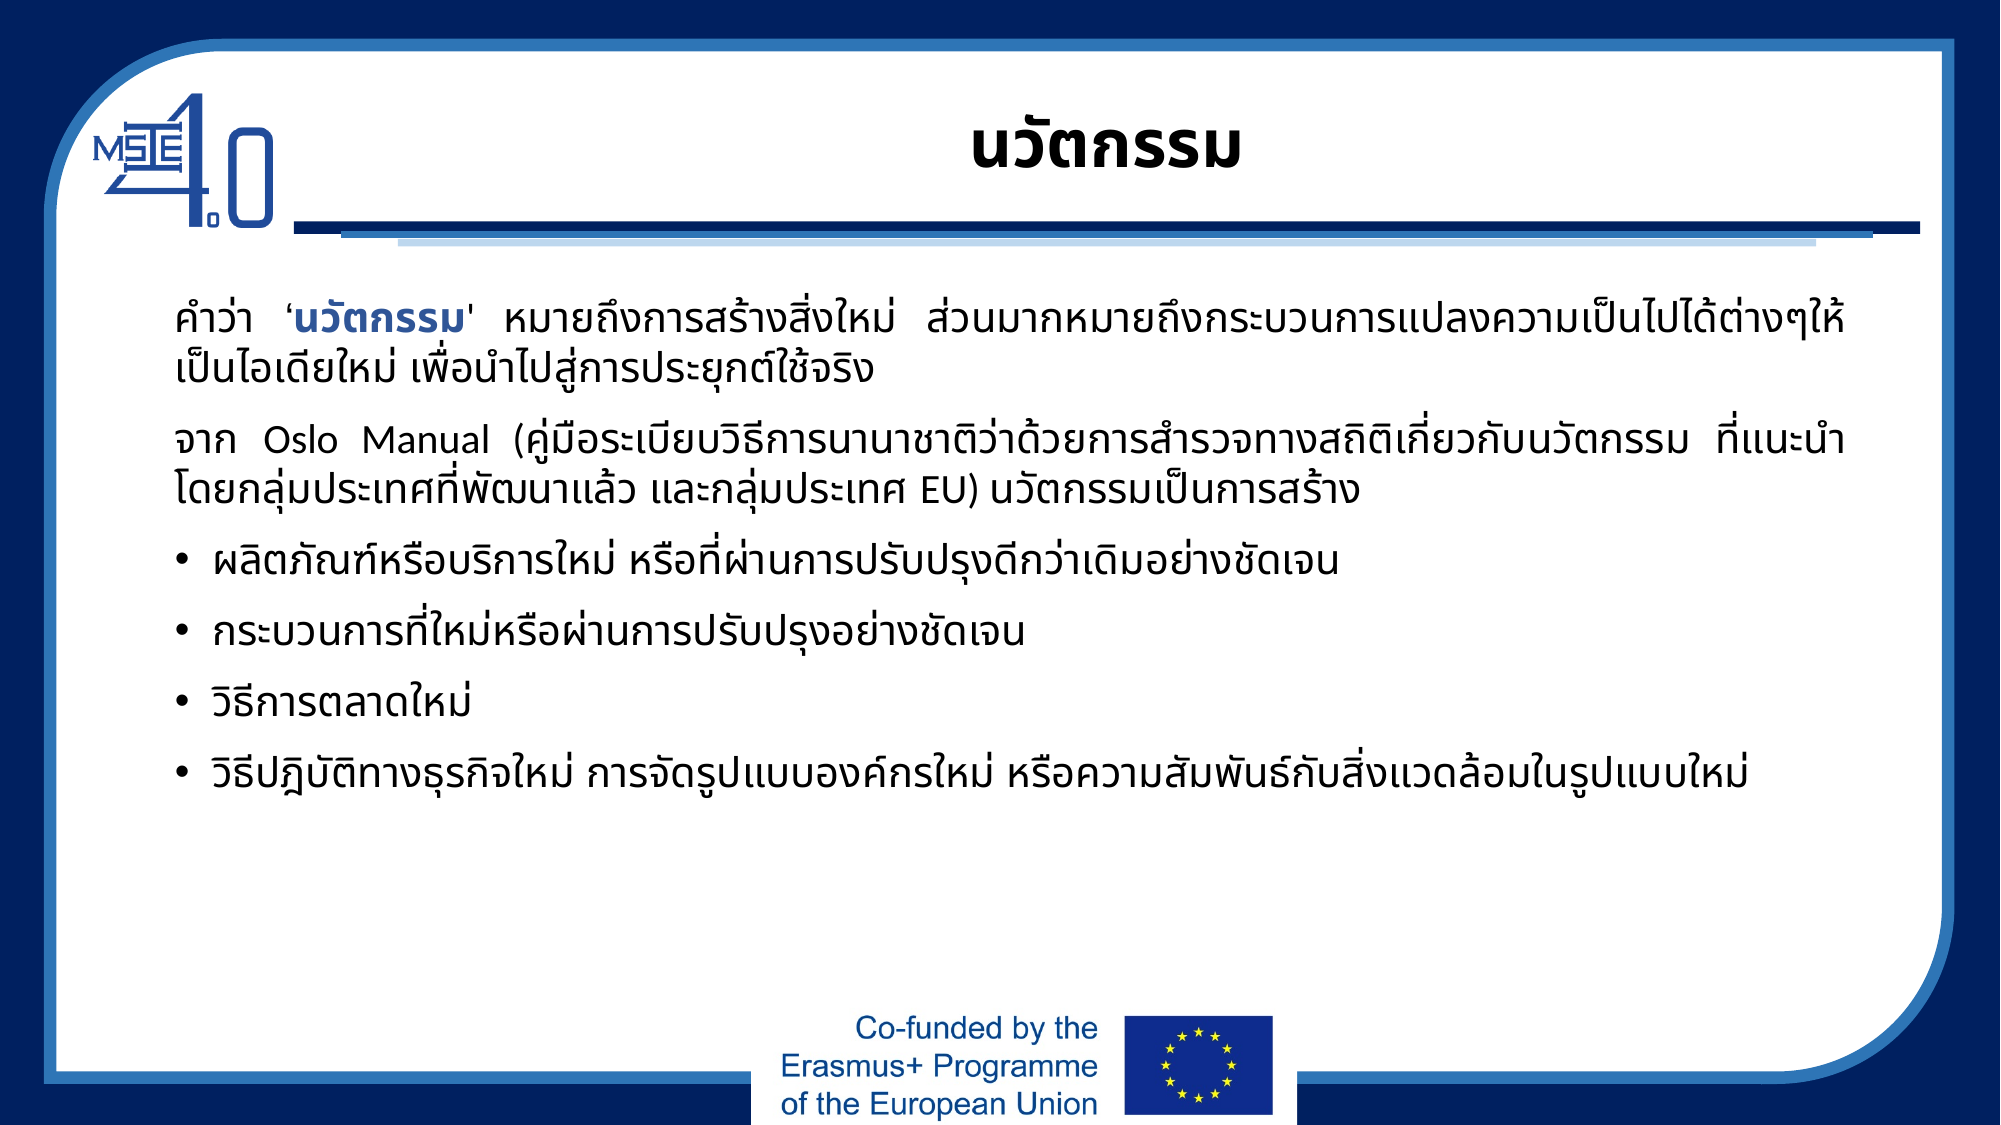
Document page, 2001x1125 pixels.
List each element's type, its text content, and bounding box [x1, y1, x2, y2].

title นวัตกรรม [294, 73, 1921, 220]
list คำว่า ‘นวัตกรรม' หมายถึงการสร้างสิ่งใหม่ ส่วนมากหมายถึงกระบวนการแปลงความเป็นไปได้ต่างๆให้เป็นไอเดียใหม่ เพื่อนำไปสู่การประยุกต์ใช้จริง จาก Oslo Manual (คู่มือระเบียบวิธีการนานาชาติว่าด้วยการสำรวจทางสถิติเกี่ยวกับนวัตกรรม ที่แนะนำโดยกลุ่มประเทศที่พัฒนาแล้ว และกลุ่มประเทศ EU) นวัตกรรมเป็นการสร้าง ผลิตภัณฑ์หรือบริการใหม่ หรือที่ผ่านการปรับปรุงดีกว่าเดิมอย่างชัดเจน กระบวนการที่ใหม่หรือผ่านการปรับปรุงอย่างชัดเจน วิธีการตลาดใหม่ วิธีปฎิบัติทางธุรกิจใหม่ การจัดรูปแบบองค์กรใหม่ หรือความสัมพันธ์กับสิ่งแวดล้อมในรูปแบบใหม่ [159, 283, 1862, 990]
picture [751, 1003, 1298, 1125]
